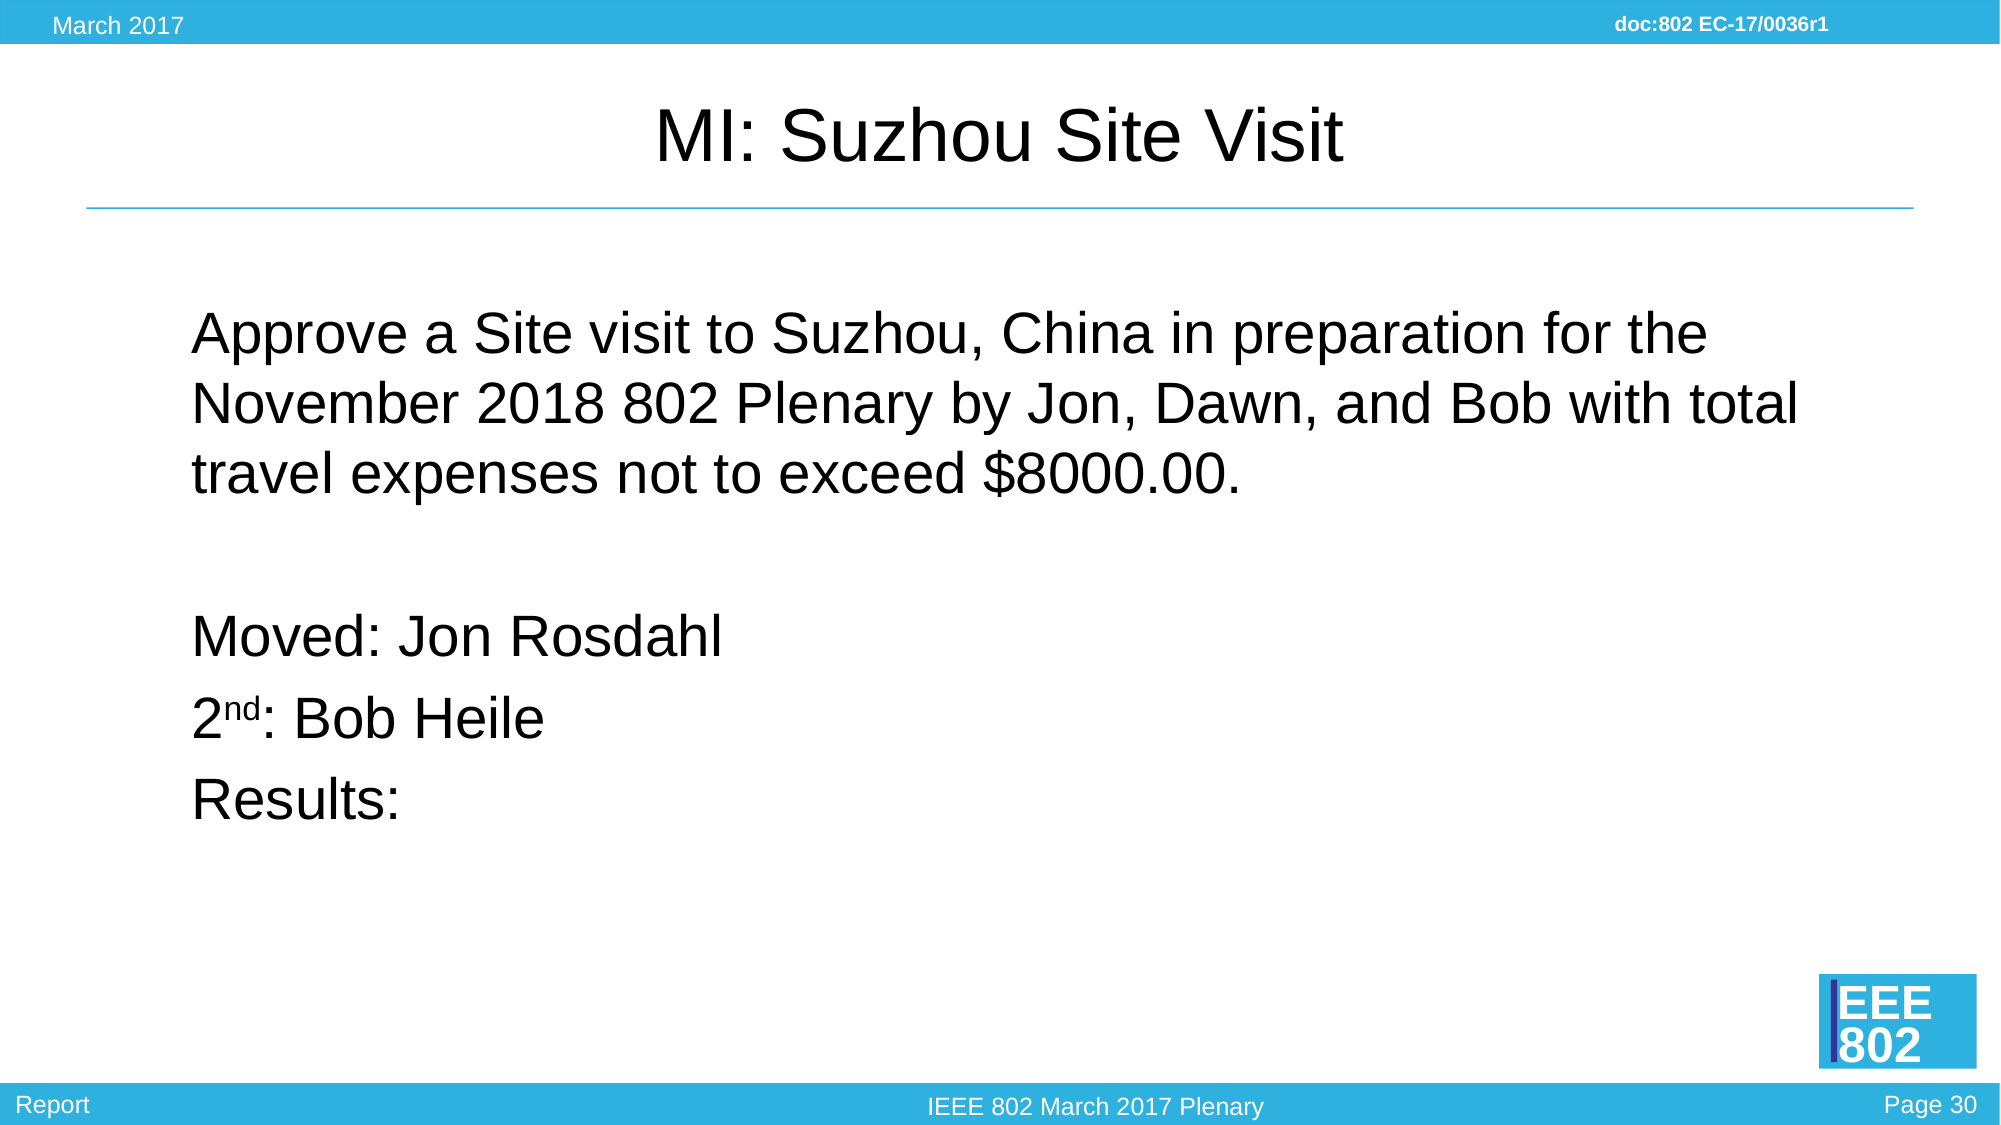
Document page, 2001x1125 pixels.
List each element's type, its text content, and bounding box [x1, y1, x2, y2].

list Approve a Site visit to Suzhou, China in preparation for the November 2018 802 Plenary by Jon, Dawn, and Bob with total travel expenses not to exceed $8000.00. Moved: Jon Rosdahl 2nd: Bob Heile Results: [101, 287, 1902, 963]
title MI: Suzhou Site Visit [99, 66, 1900, 197]
